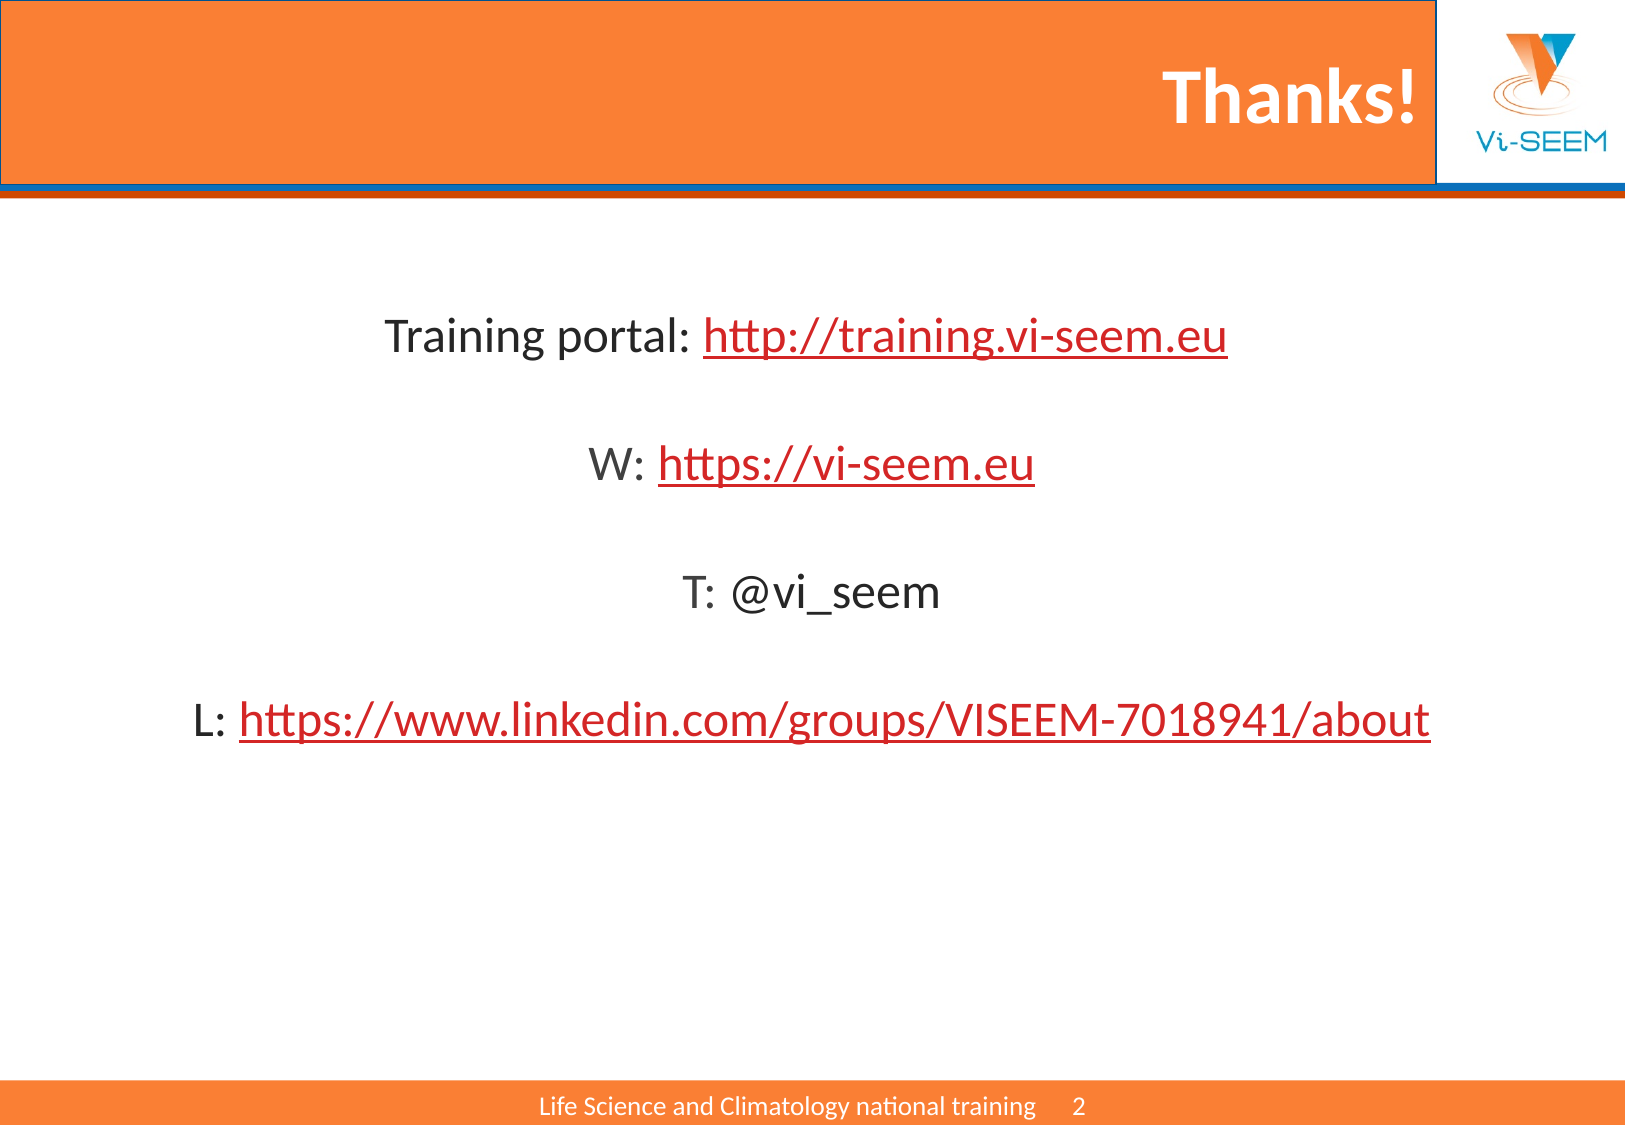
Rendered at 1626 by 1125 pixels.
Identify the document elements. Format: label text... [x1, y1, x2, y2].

title Thanks! [0, 0, 1437, 185]
list Training portal: http://training.vi-seem.eu W: https://vi-seem.eu T: @vi_seem L: https://www.linkedin.com/groups/VISEEM-7018941/about [30, 231, 1593, 1040]
picture [1455, 0, 1625, 176]
footer Life Science and Climatology national training 2 [0, 1080, 1625, 1125]
